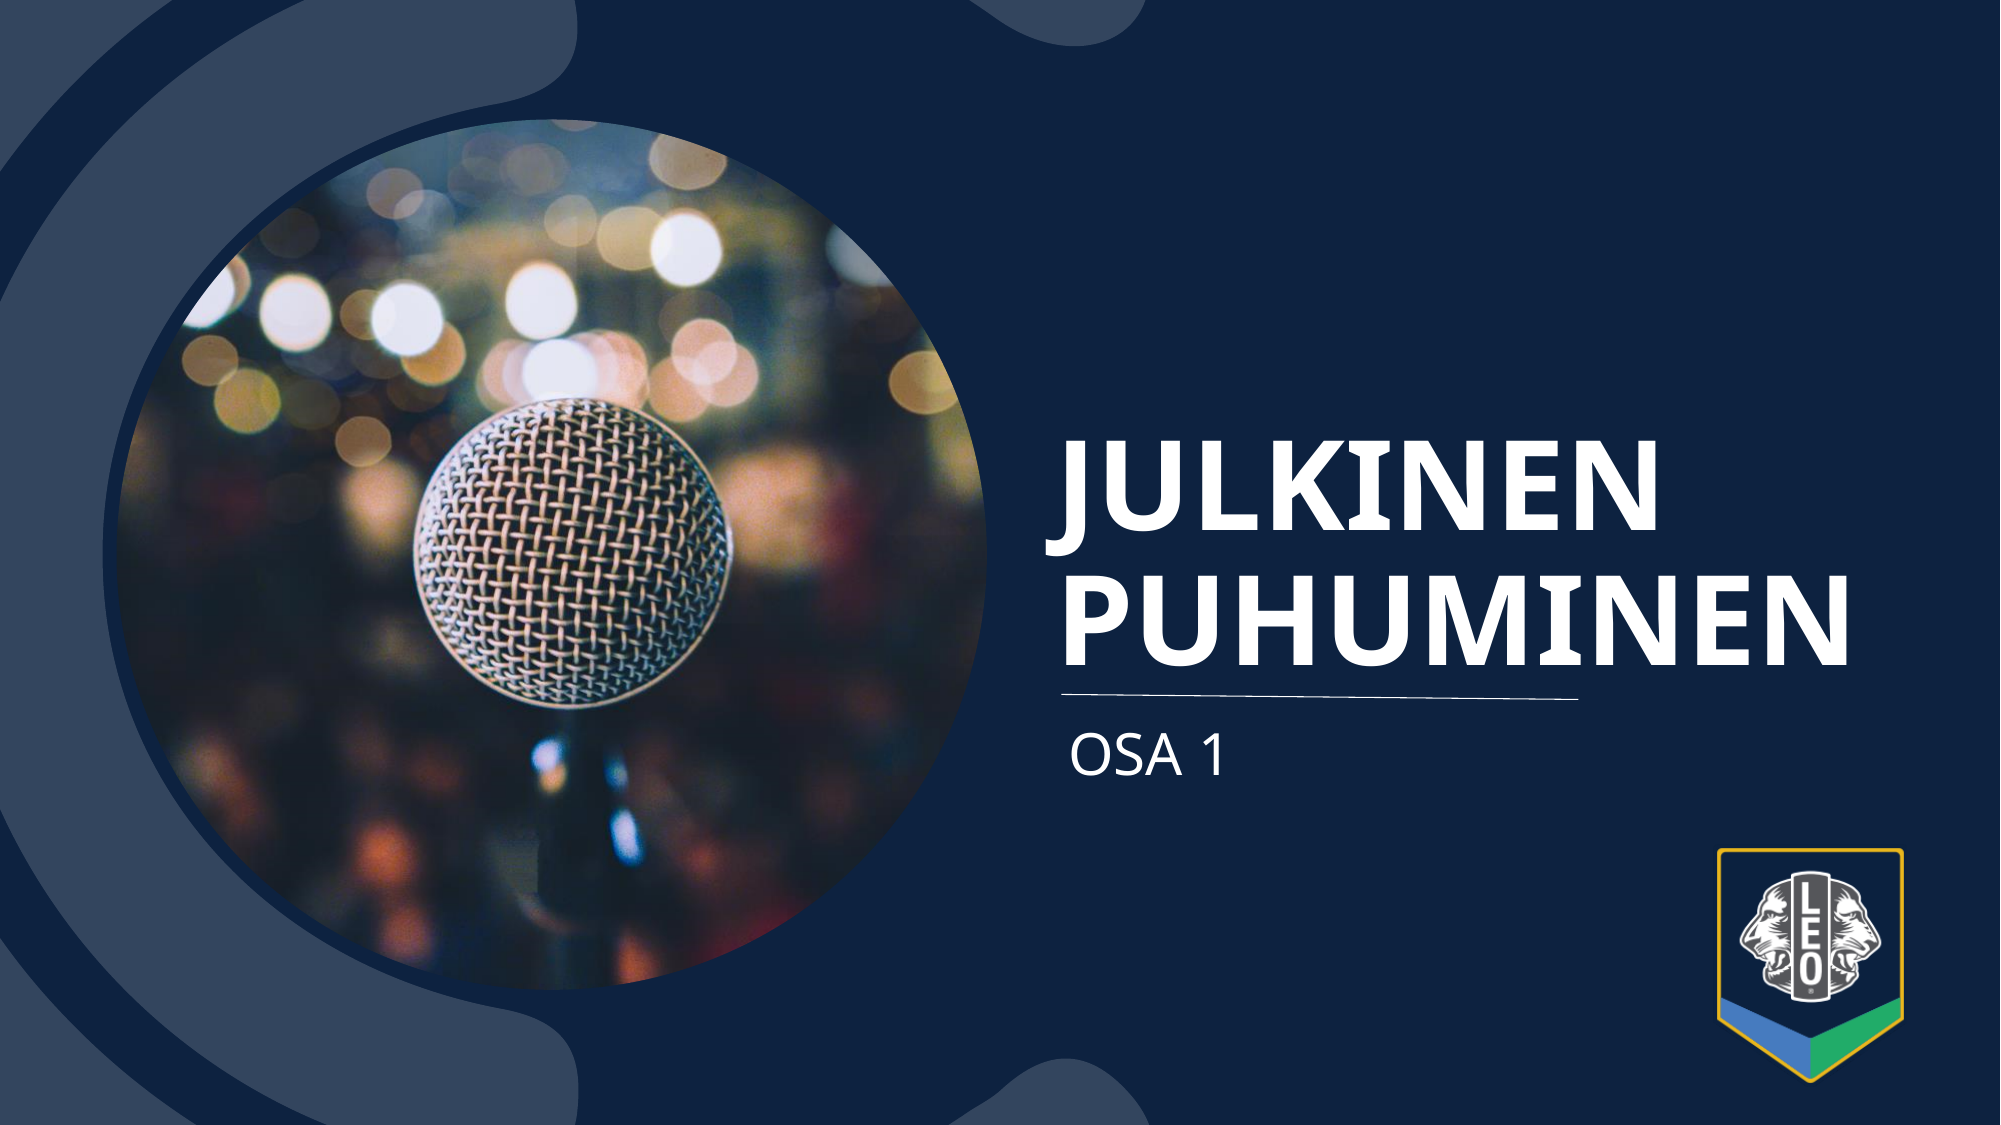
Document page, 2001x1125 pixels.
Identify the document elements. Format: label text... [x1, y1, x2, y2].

picture [1712, 843, 1907, 1087]
subtitle Osa 1 [1053, 717, 1713, 801]
picture [116, 119, 987, 990]
title Julkinen puhuminen [1040, 356, 1885, 700]
